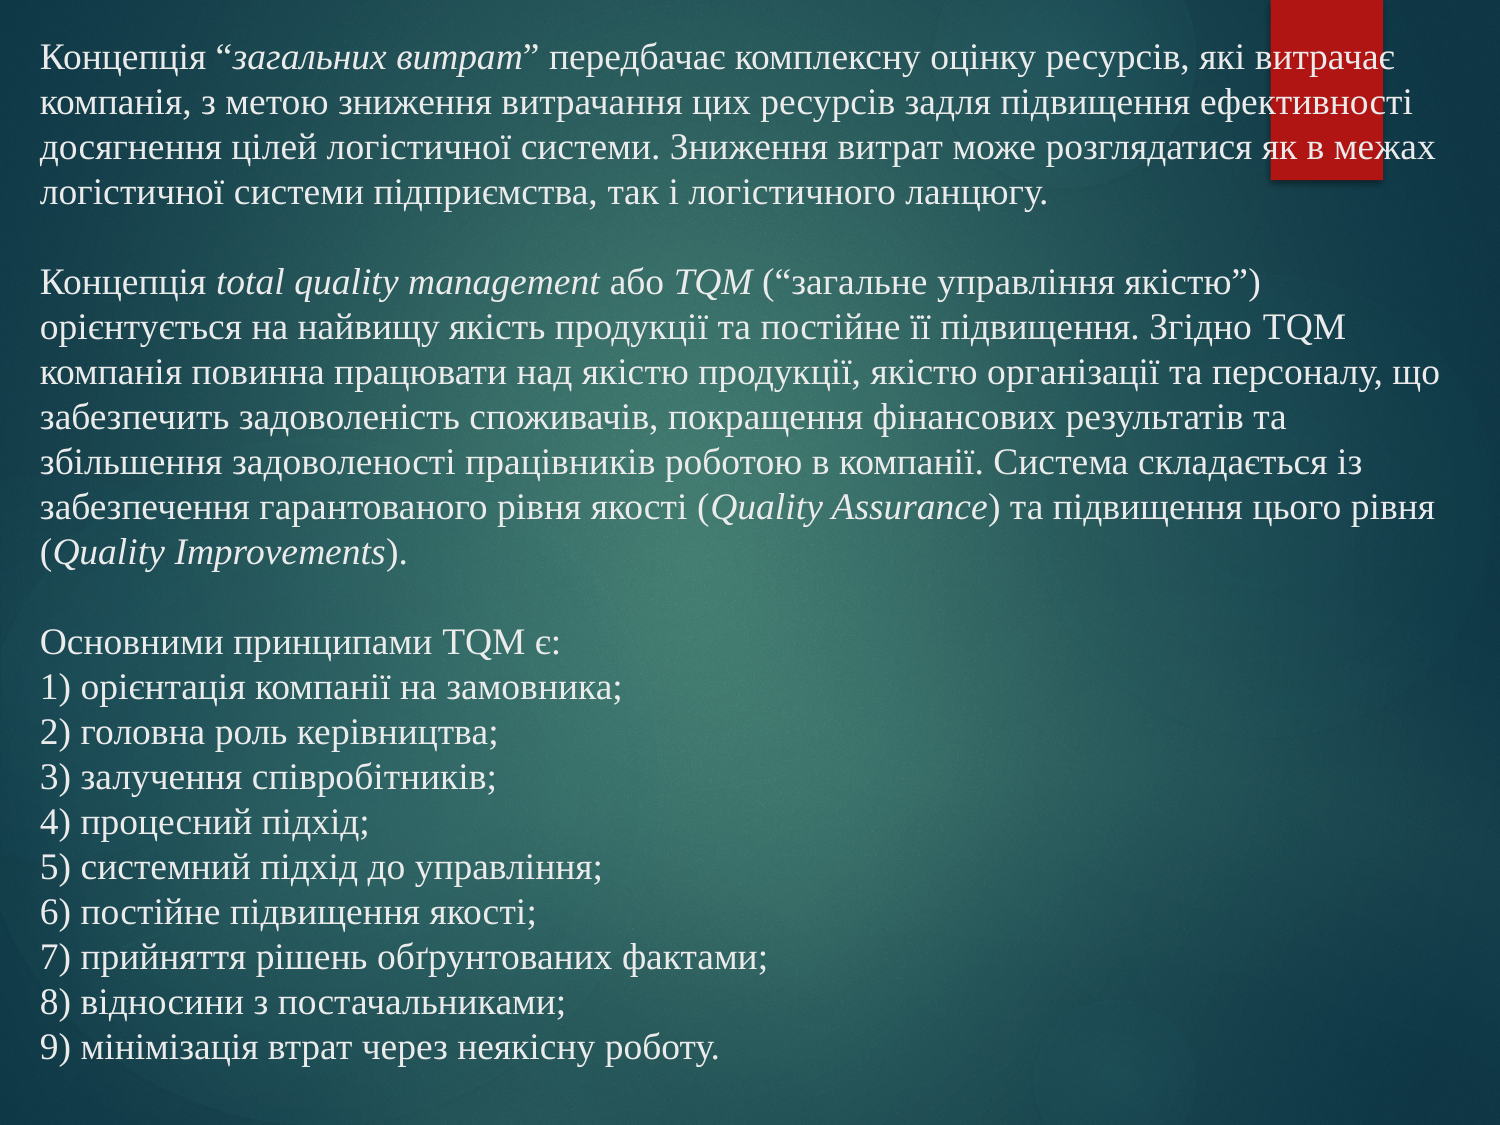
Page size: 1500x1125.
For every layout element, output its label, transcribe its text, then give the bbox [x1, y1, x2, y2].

title Концепція “загальних витрат” передбачає комплексну оцінку ресурсів, які витрачає компанія, з метою зниження витрачання цих ресурсів задля підвищення ефективності досягнення цілей логістичної системи. Зниження витрат може розглядатися як в межах логістичної системи підприємства, так і логістичного ланцюгу. Концепція total quality management або TQM (“загальне управління якістю”) орієнтується на найвищу якість продукції та постійне її підвищення. Згідно TQM компанія повинна працювати над якістю продукції, якістю організації та персоналу, що забезпечить задоволеність споживачів, покращення фінансових результатів та збільшення задоволеності працівників роботою в компанії. Система складається із забезпечення гарантованого рівня якості (Quality Assurance) та підвищення цього рівня (Quality Improvements). Основними принципами TQM є: 1) орієнтація компанії на замовника; 2) головна роль керівництва; 3) залучення співробітників; 4) процесний підхід; 5) системний підхід до управління; 6) постійне підвищення якості; 7) прийняття рішень обґрунтованих фактами; 8) відносини з постачальниками; 9) мінімізація втрат через неякісну роботу. [24, 24, 1475, 1088]
